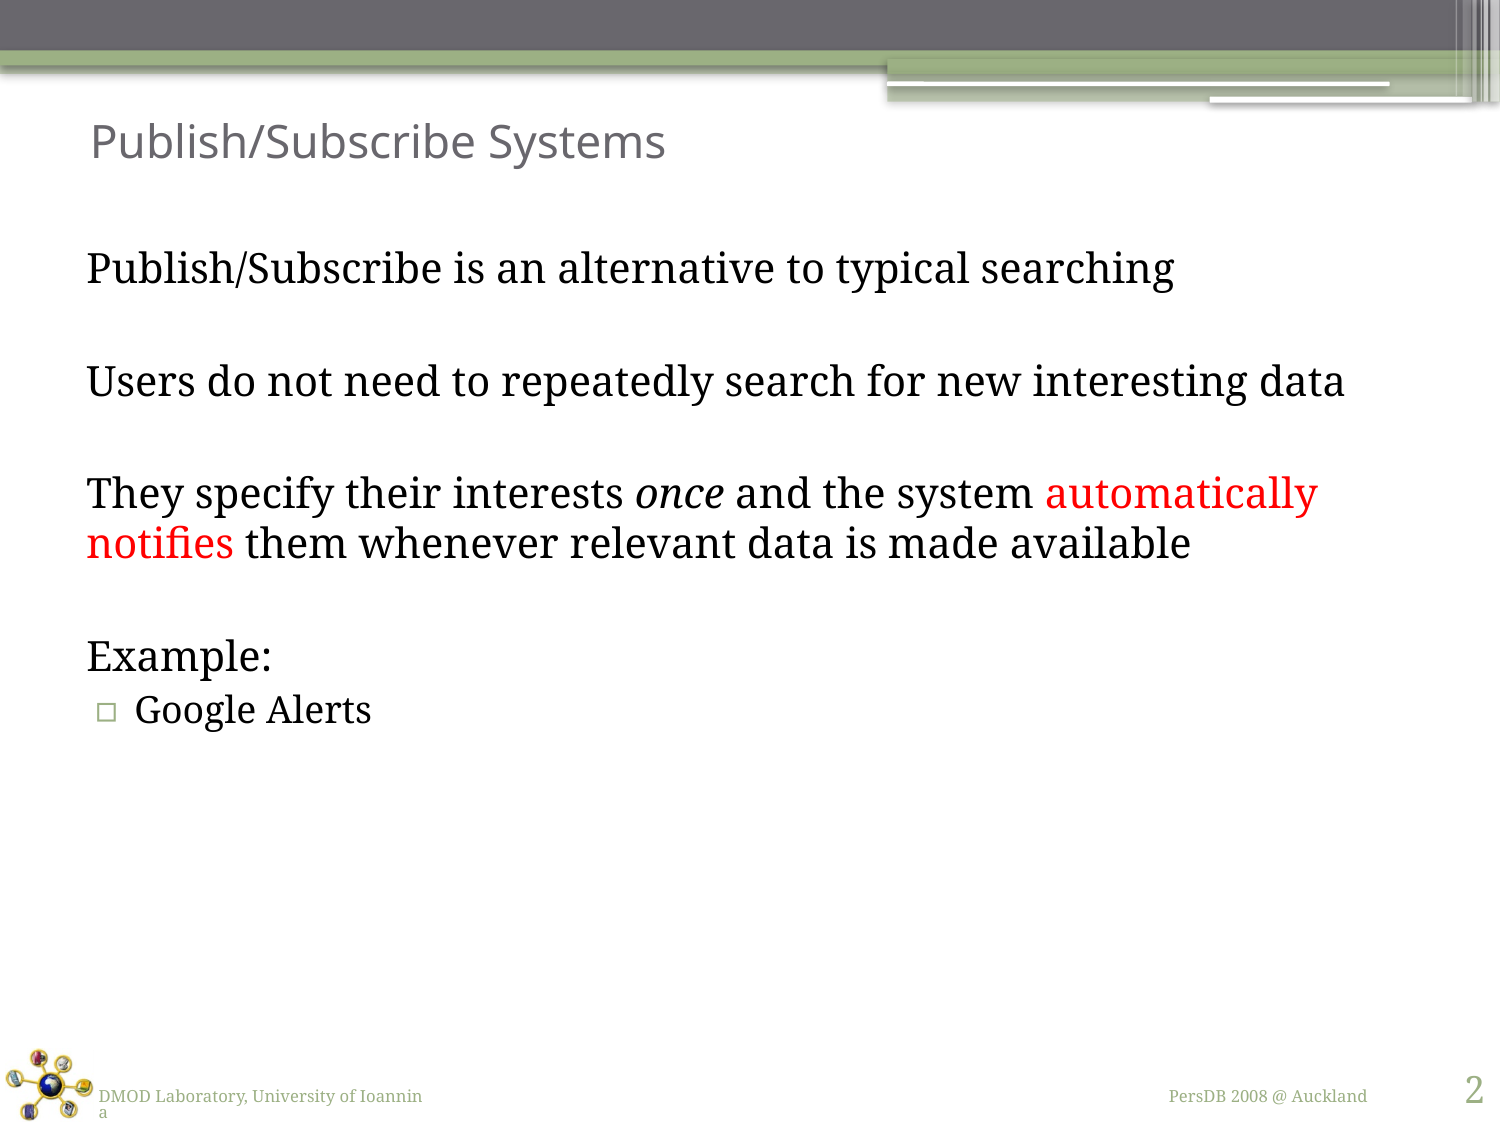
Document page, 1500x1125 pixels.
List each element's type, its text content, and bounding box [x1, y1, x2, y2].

list Publish/Subscribe is an alternative to typical searching Users do not need to repeatedly search for new interesting data They specify their interests once and the system automatically notifies them whenever relevant data is made available Example: Google Alerts [11, 234, 1425, 1055]
slide_number 2 [1374, 1065, 1500, 1125]
picture [5, 1048, 94, 1122]
title Publish/Subscribe Systems [75, 105, 1425, 176]
footer DMOD Laboratory, University of Ioannina [83, 1078, 447, 1125]
